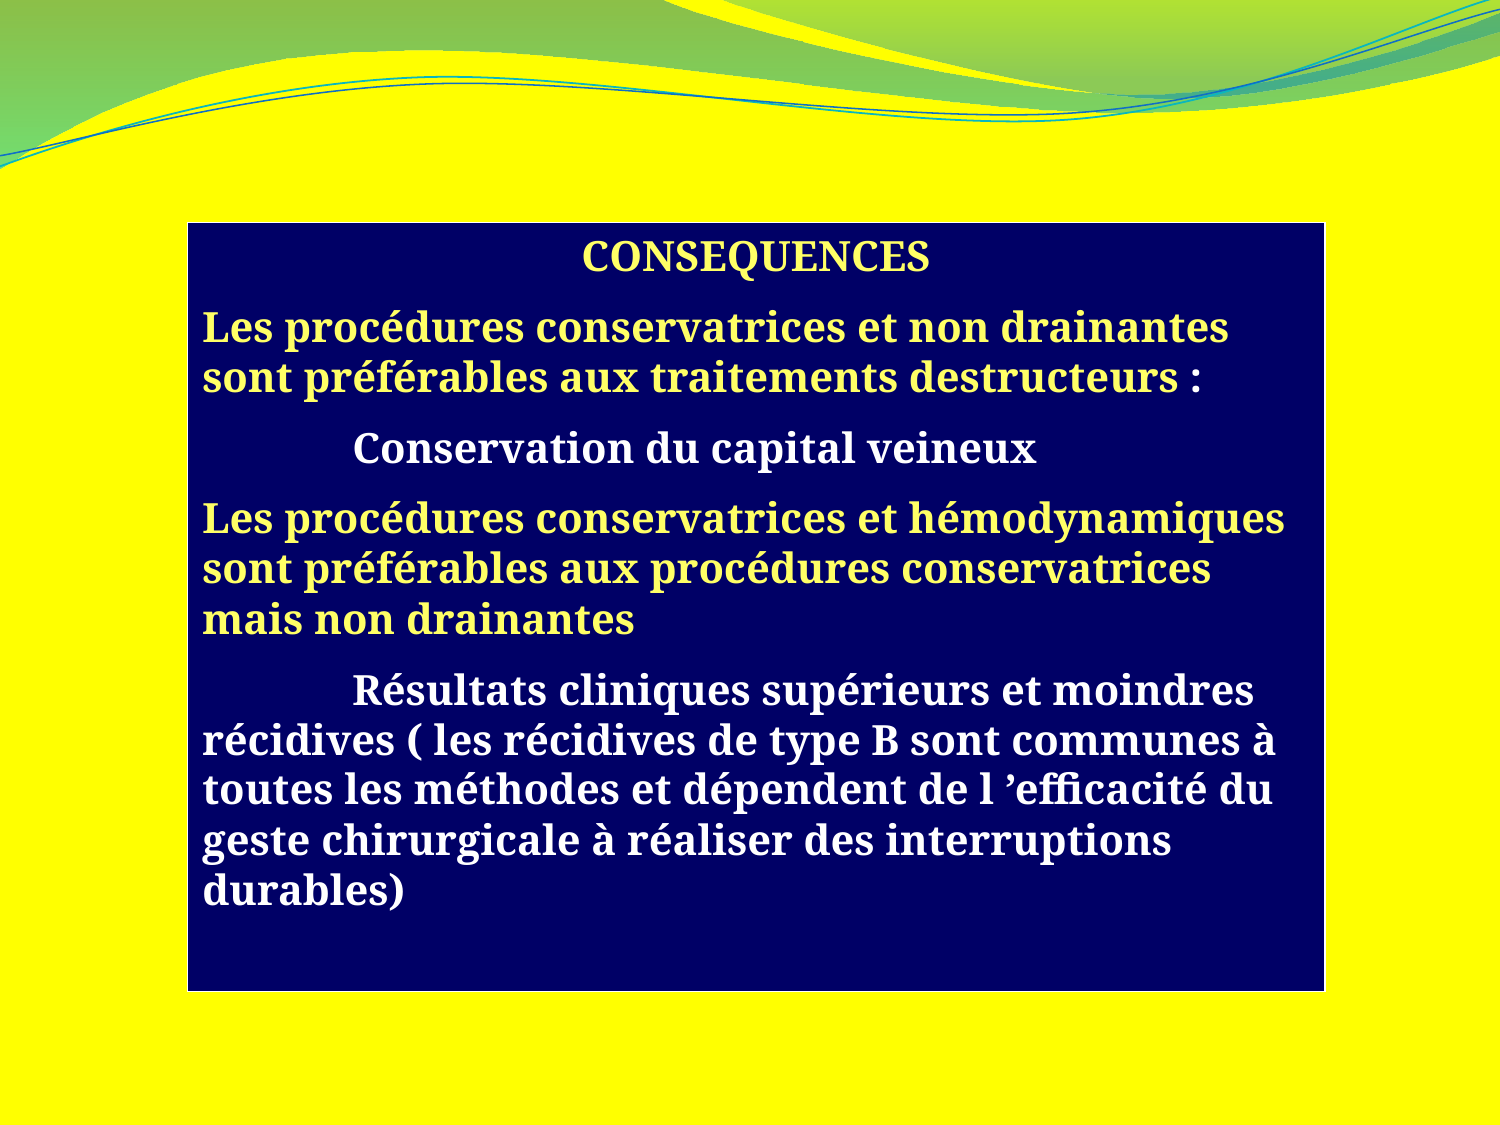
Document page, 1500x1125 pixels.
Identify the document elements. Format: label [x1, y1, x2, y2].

text_box [187, 222, 1325, 992]
